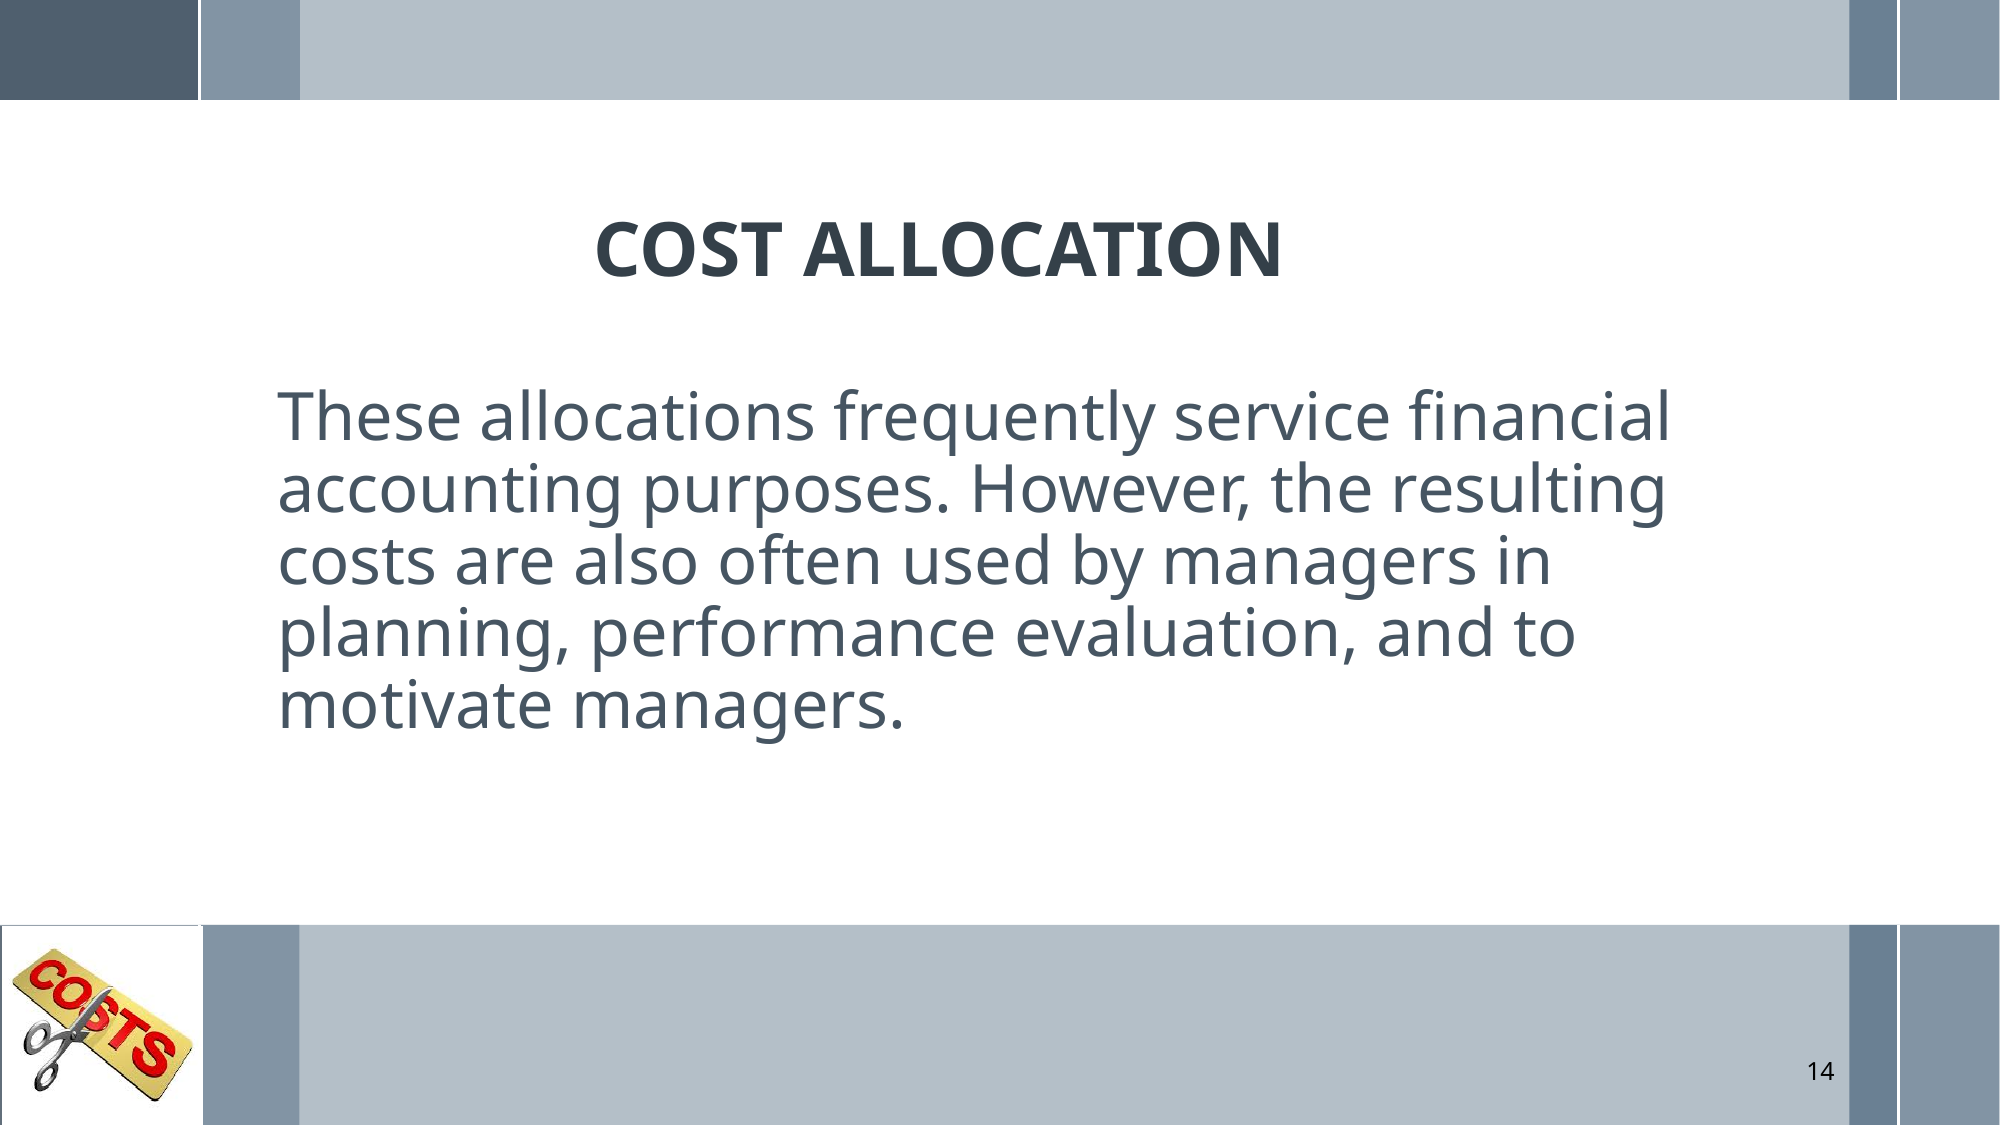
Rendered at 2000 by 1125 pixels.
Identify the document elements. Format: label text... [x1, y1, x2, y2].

list These allocations frequently service financial accounting purposes. However, the resulting costs are also often used by managers in planning, performance evaluation, and to motivate managers. [262, 375, 1700, 913]
picture [2, 926, 203, 1125]
title COST ALLOCATION [262, 87, 1622, 300]
slide_number 14 [1749, 1042, 1850, 1103]
